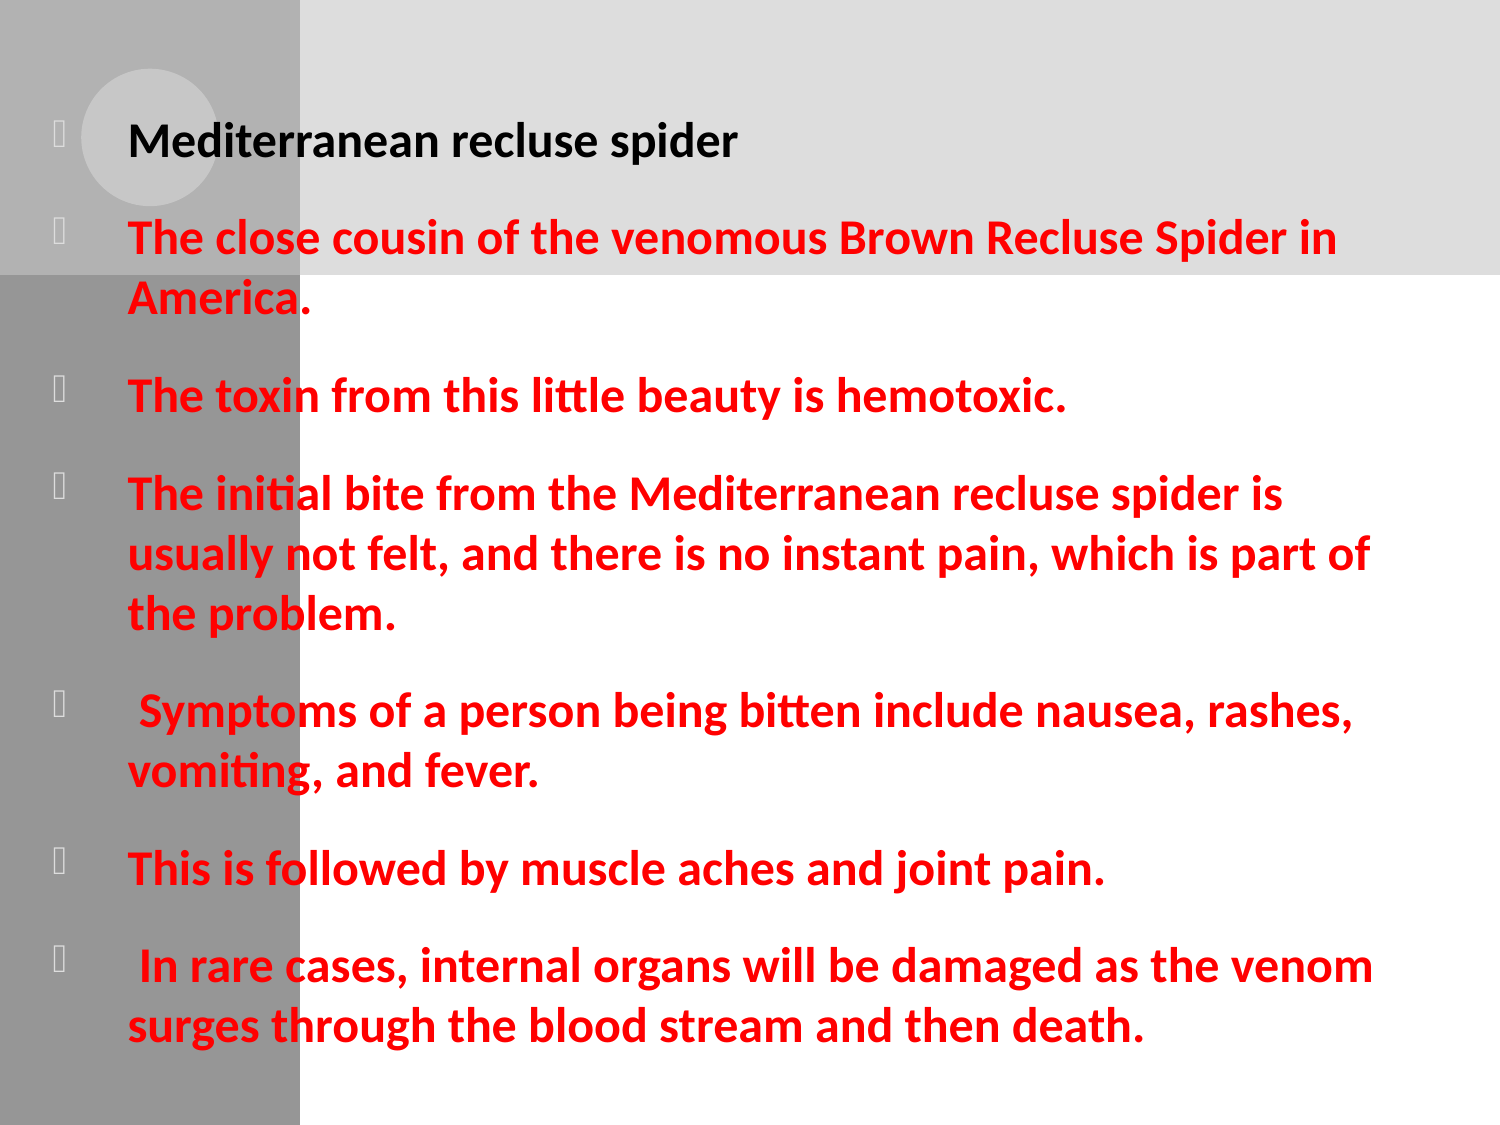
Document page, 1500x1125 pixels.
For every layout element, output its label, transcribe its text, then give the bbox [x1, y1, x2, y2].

list Mediterranean recluse spider The close cousin of the venomous Brown Recluse Spider in America. The toxin from this little beauty is hemotoxic. The initial bite from the Mediterranean recluse spider is usually not felt, and there is no instant pain, which is part of the problem. Symptoms of a person being bitten include nausea, rashes, vomiting, and fever. This is followed by muscle aches and joint pain. In rare cases, internal organs will be damaged as the venom surges through the blood stream and then death. [37, 99, 1450, 1125]
